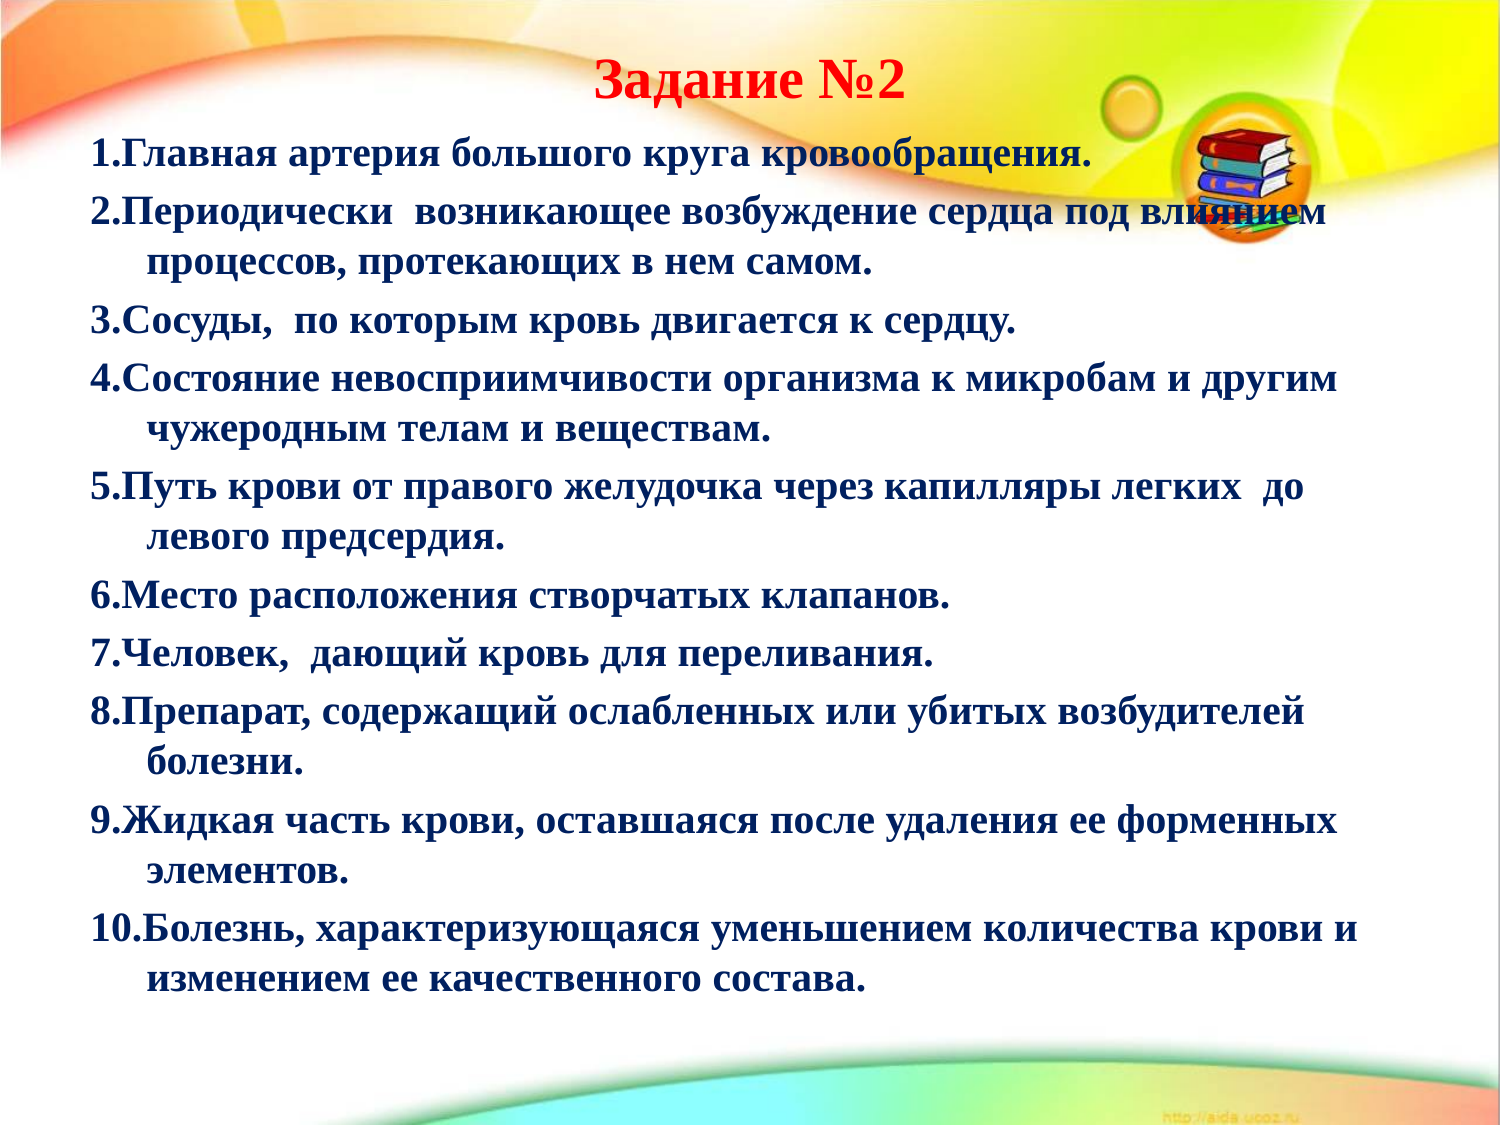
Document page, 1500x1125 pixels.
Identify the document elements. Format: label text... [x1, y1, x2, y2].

list 1.Главная артерия большого круга кровообращения. 2.Периодически возникающее возбуждение сердца под влиянием процессов, протекающих в нем самом. 3.Сосуды, по которым кровь двигается к сердцу. 4.Состояние невосприимчивости организма к микробам и другим чужеродным телам и веществам. 5.Путь крови от правого желудочка через капилляры легких до левого предсердия. 6.Место расположения створчатых клапанов. 7.Человек, дающий кровь для переливания. 8.Препарат, содержащий ослабленных или убитых возбудителей болезни. 9.Жидкая часть крови, оставшаяся после удаления ее форменных элементов. 10.Болезнь, характеризующаяся уменьшением количества крови и изменением ее качественного состава. [74, 116, 1426, 1006]
title Задание №2 [74, 44, 1426, 106]
picture [0, 0, 1500, 1125]
